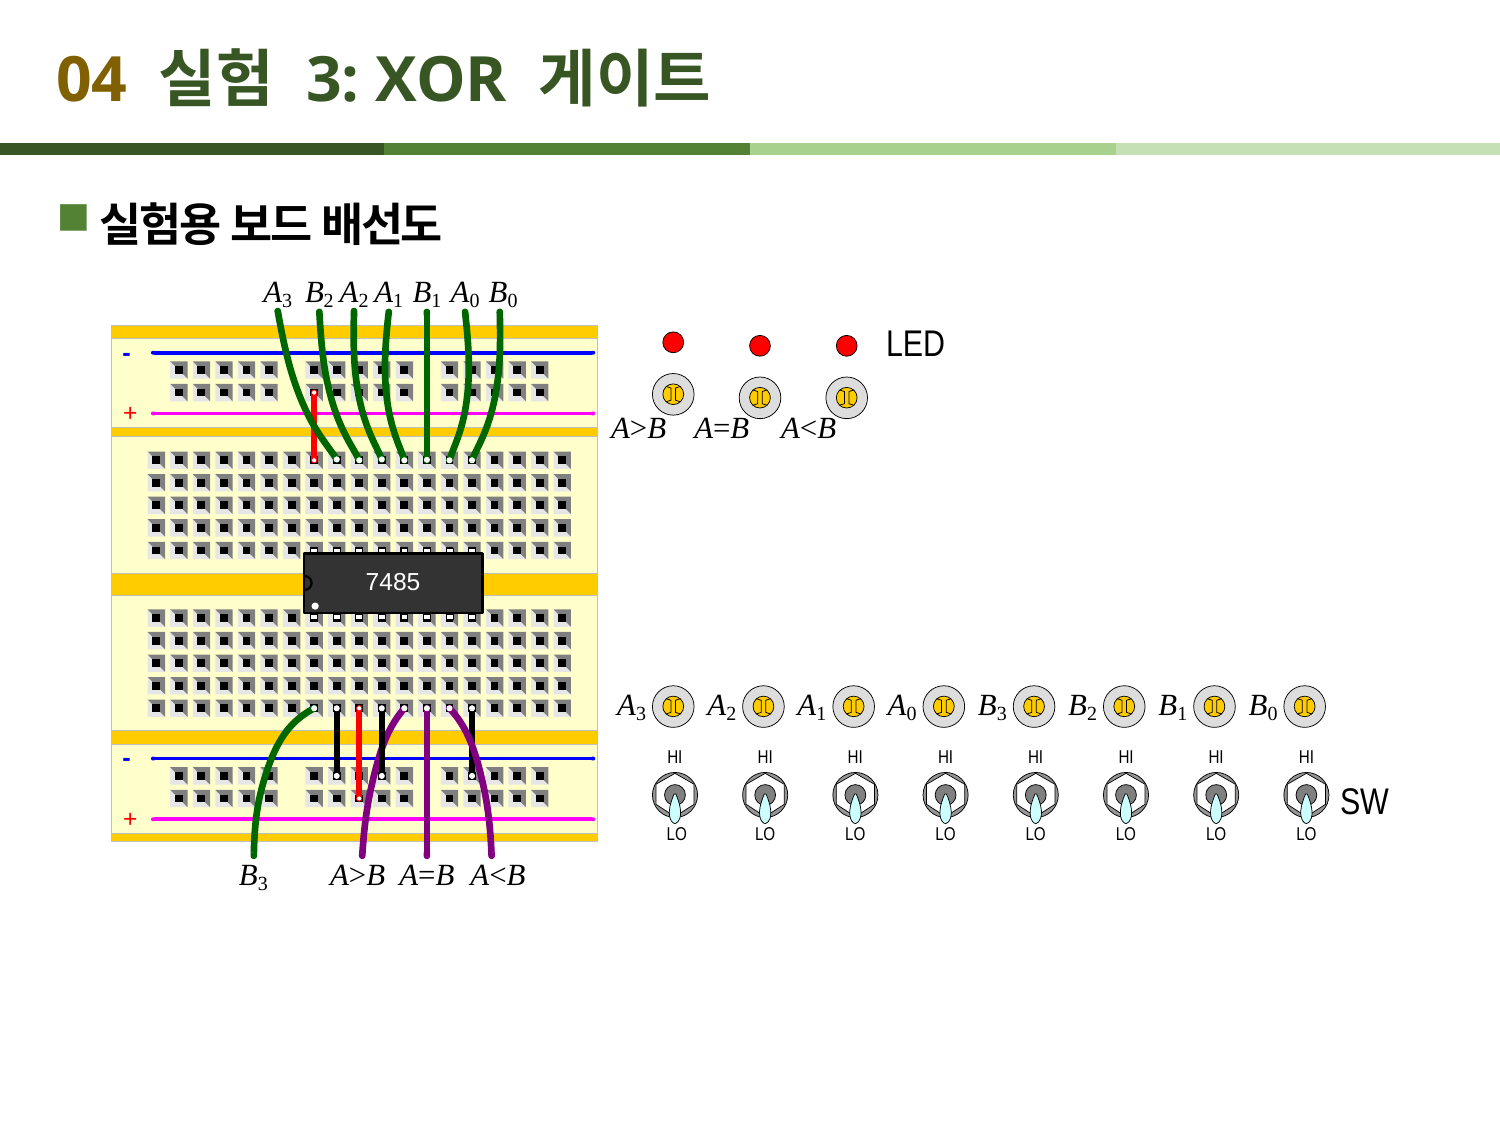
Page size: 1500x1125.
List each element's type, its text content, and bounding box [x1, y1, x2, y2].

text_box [107, 266, 1393, 900]
list 실험용 보드 배선도 [41, 160, 1459, 1059]
title 04 실험 3: XOR 게이트 [41, 31, 1282, 121]
